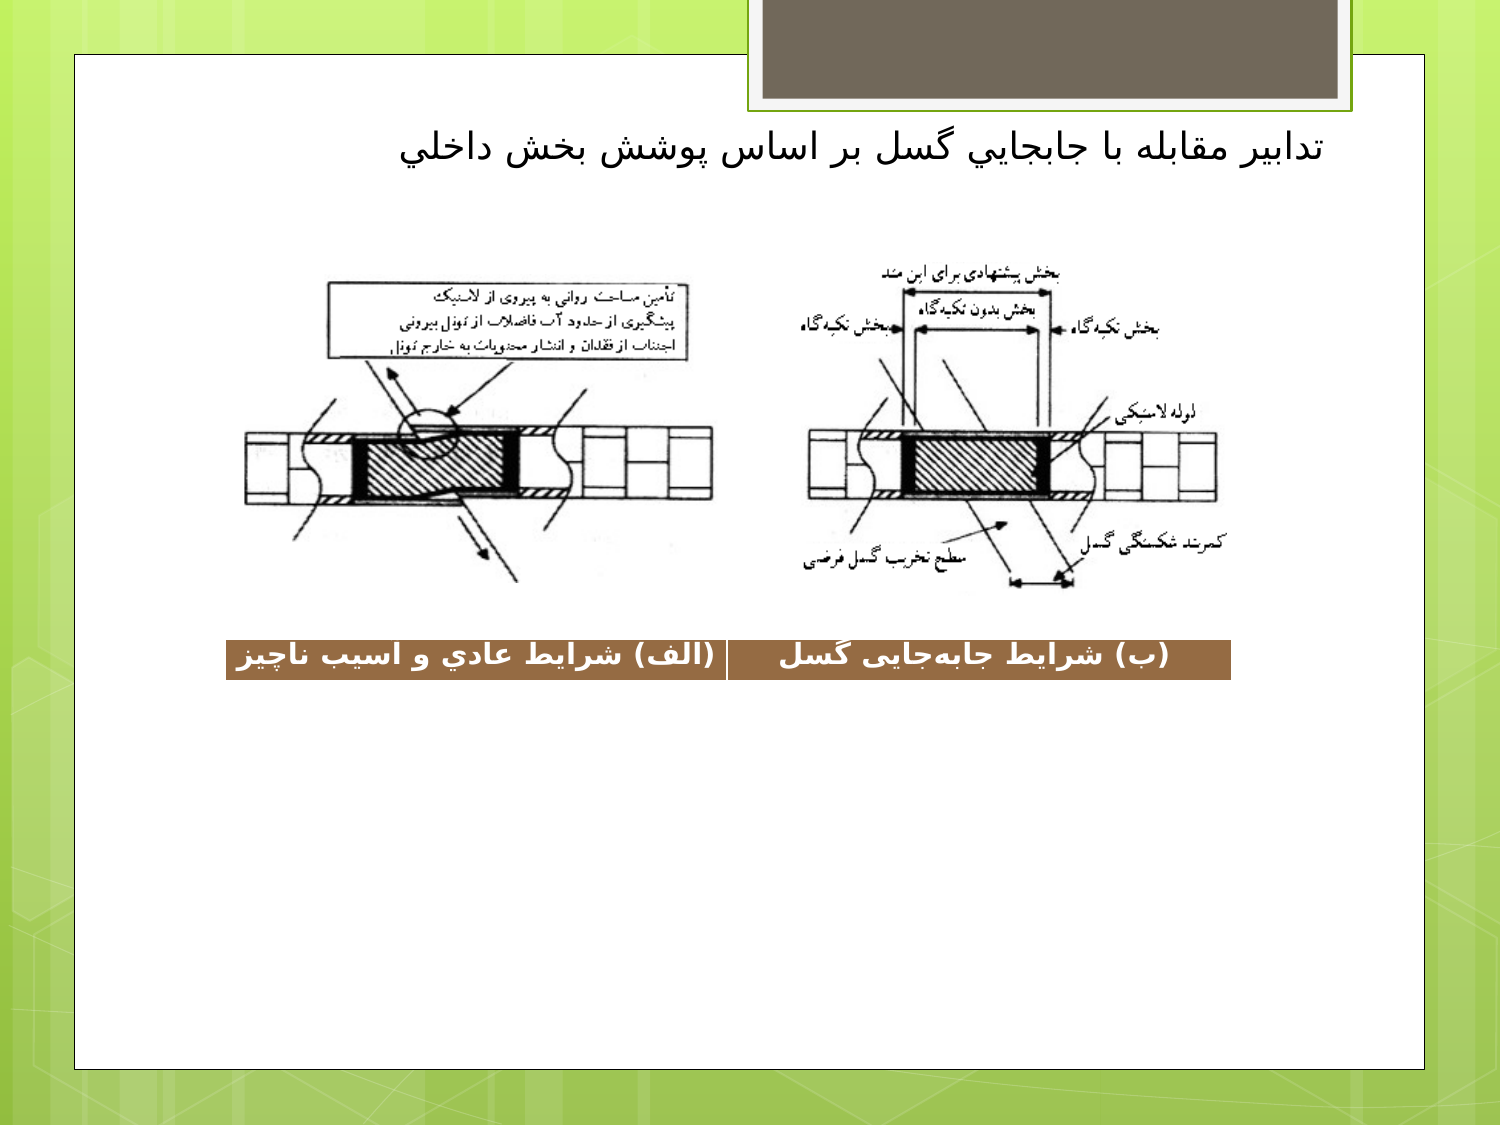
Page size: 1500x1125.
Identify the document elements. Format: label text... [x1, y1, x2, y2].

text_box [237, 274, 721, 583]
table_header (ب) شرایط جابه‌جایی گسل [728, 640, 1231, 680]
text_box تدابير مقابله با جابجايي گسل بر اساس پوشش بخش داخلي [383, 114, 1339, 175]
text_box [799, 262, 1227, 596]
table_header (الف) شرایط عادي و آسيب ناچيز [226, 640, 726, 680]
